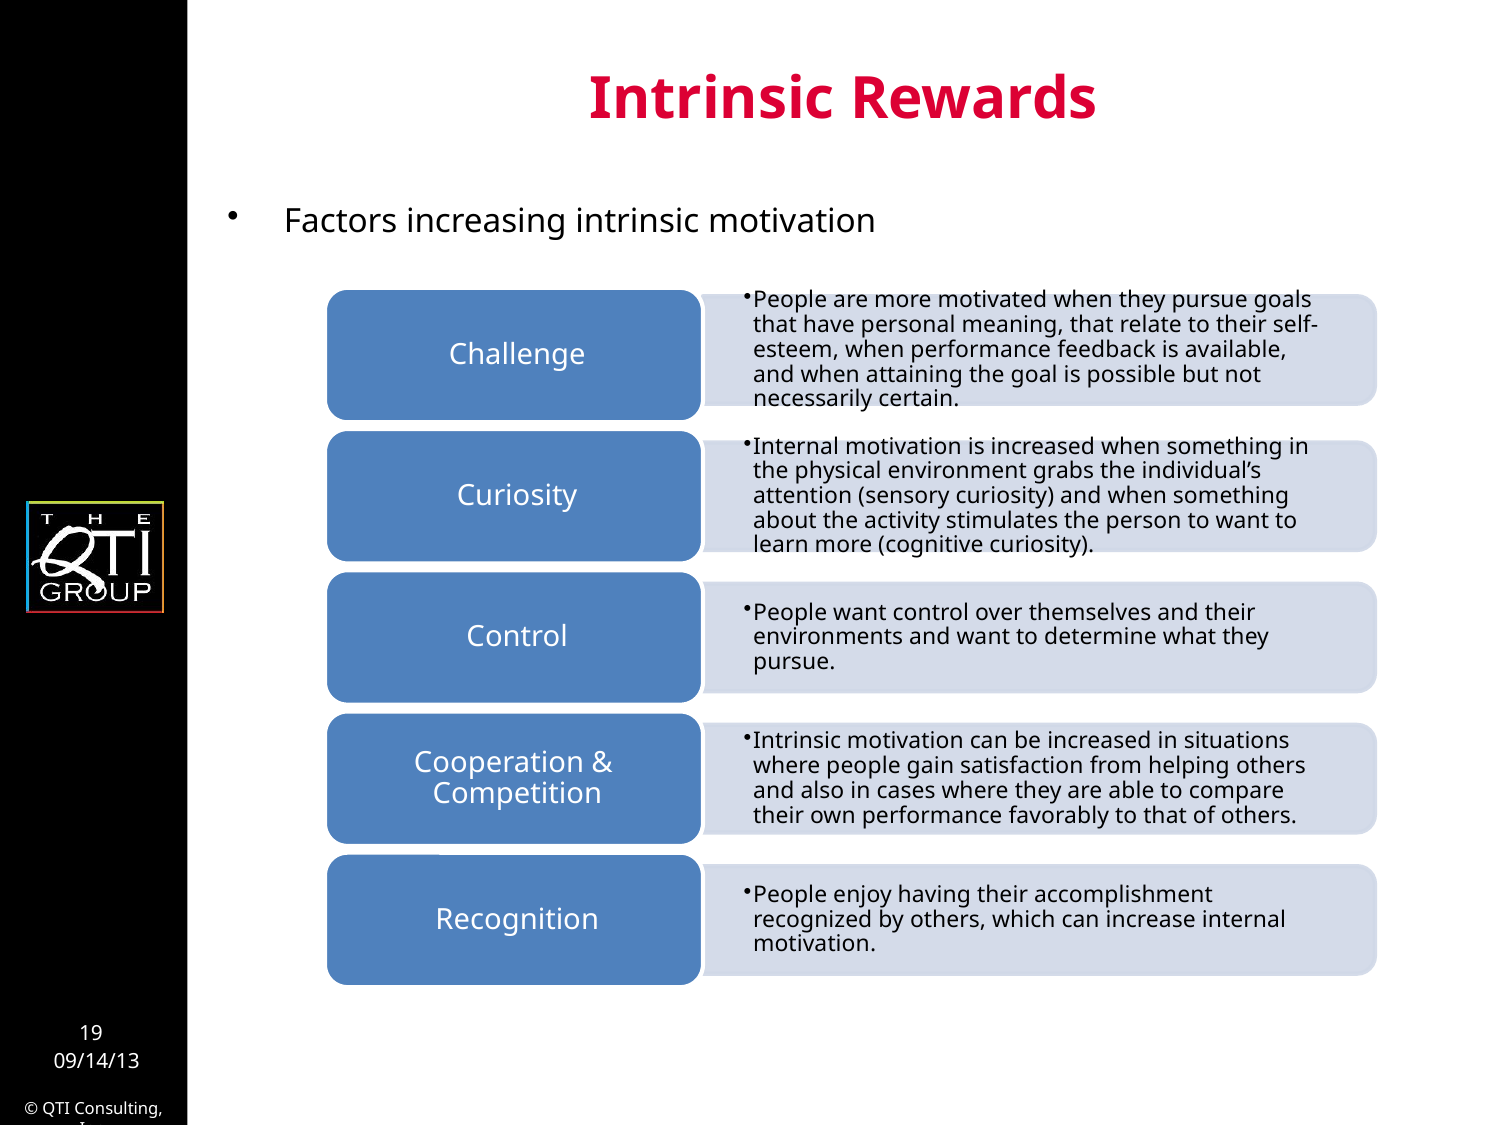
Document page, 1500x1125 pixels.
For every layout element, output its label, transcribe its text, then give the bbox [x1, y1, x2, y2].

picture [26, 501, 164, 613]
list Factors increasing intrinsic motivation [212, 191, 1476, 1018]
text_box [324, 287, 1376, 988]
title Intrinsic Rewards [212, 1, 1476, 190]
